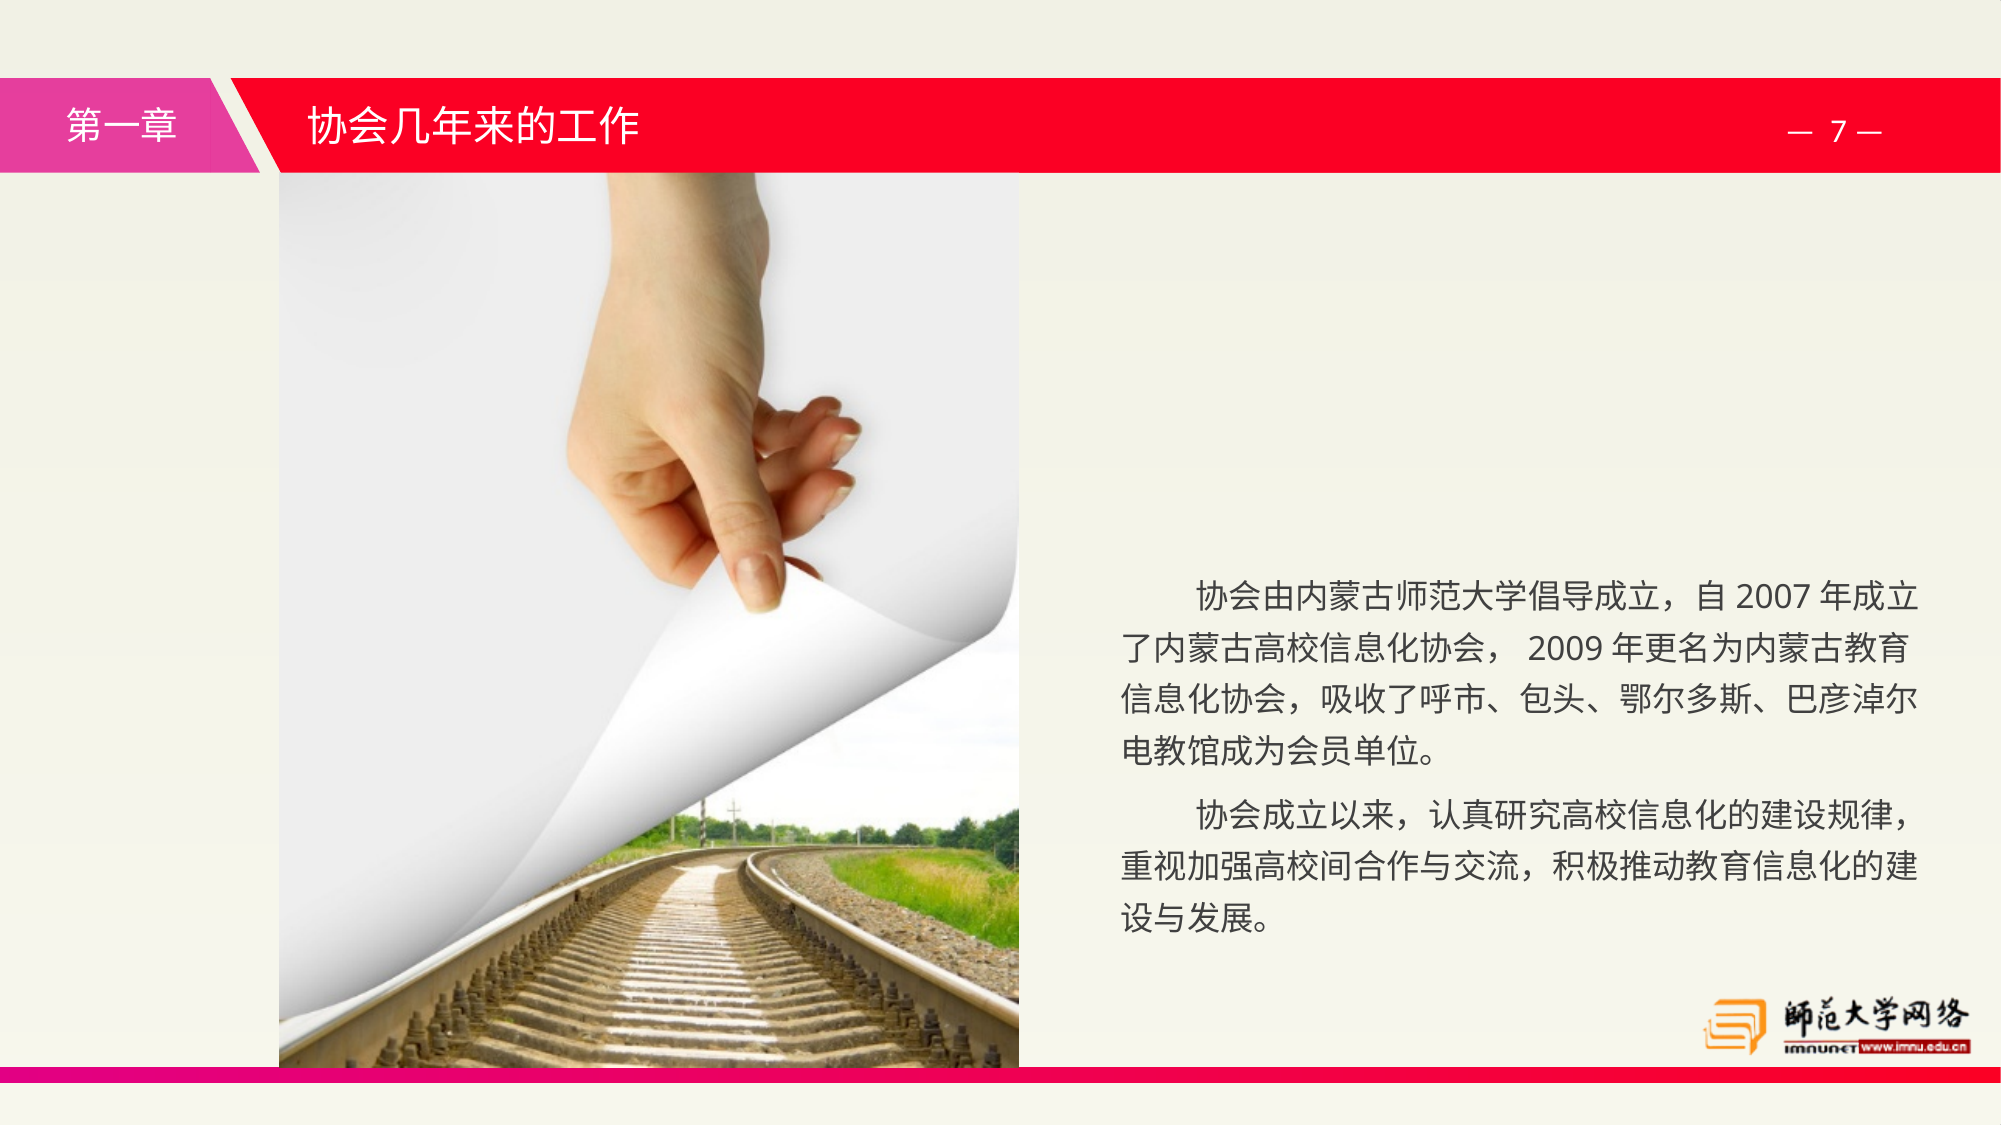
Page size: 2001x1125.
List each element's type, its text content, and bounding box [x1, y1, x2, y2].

text_box 协会由内蒙古师范大学倡导成立，自2007年成立了内蒙古高校信息化协会，2009年更名为内蒙古教育信息化协会，吸收了呼市、包头、鄂尔多斯、巴彦淖尔电教馆成为会员单位。 [1105, 556, 1946, 778]
picture [279, 172, 1019, 1068]
text_box 协会成立以来，认真研究高校信息化的建设规律，重视加强高校间合作与交流，积极推动教育信息化的建设与发展。 [1105, 778, 1946, 945]
picture [1696, 985, 1981, 1065]
